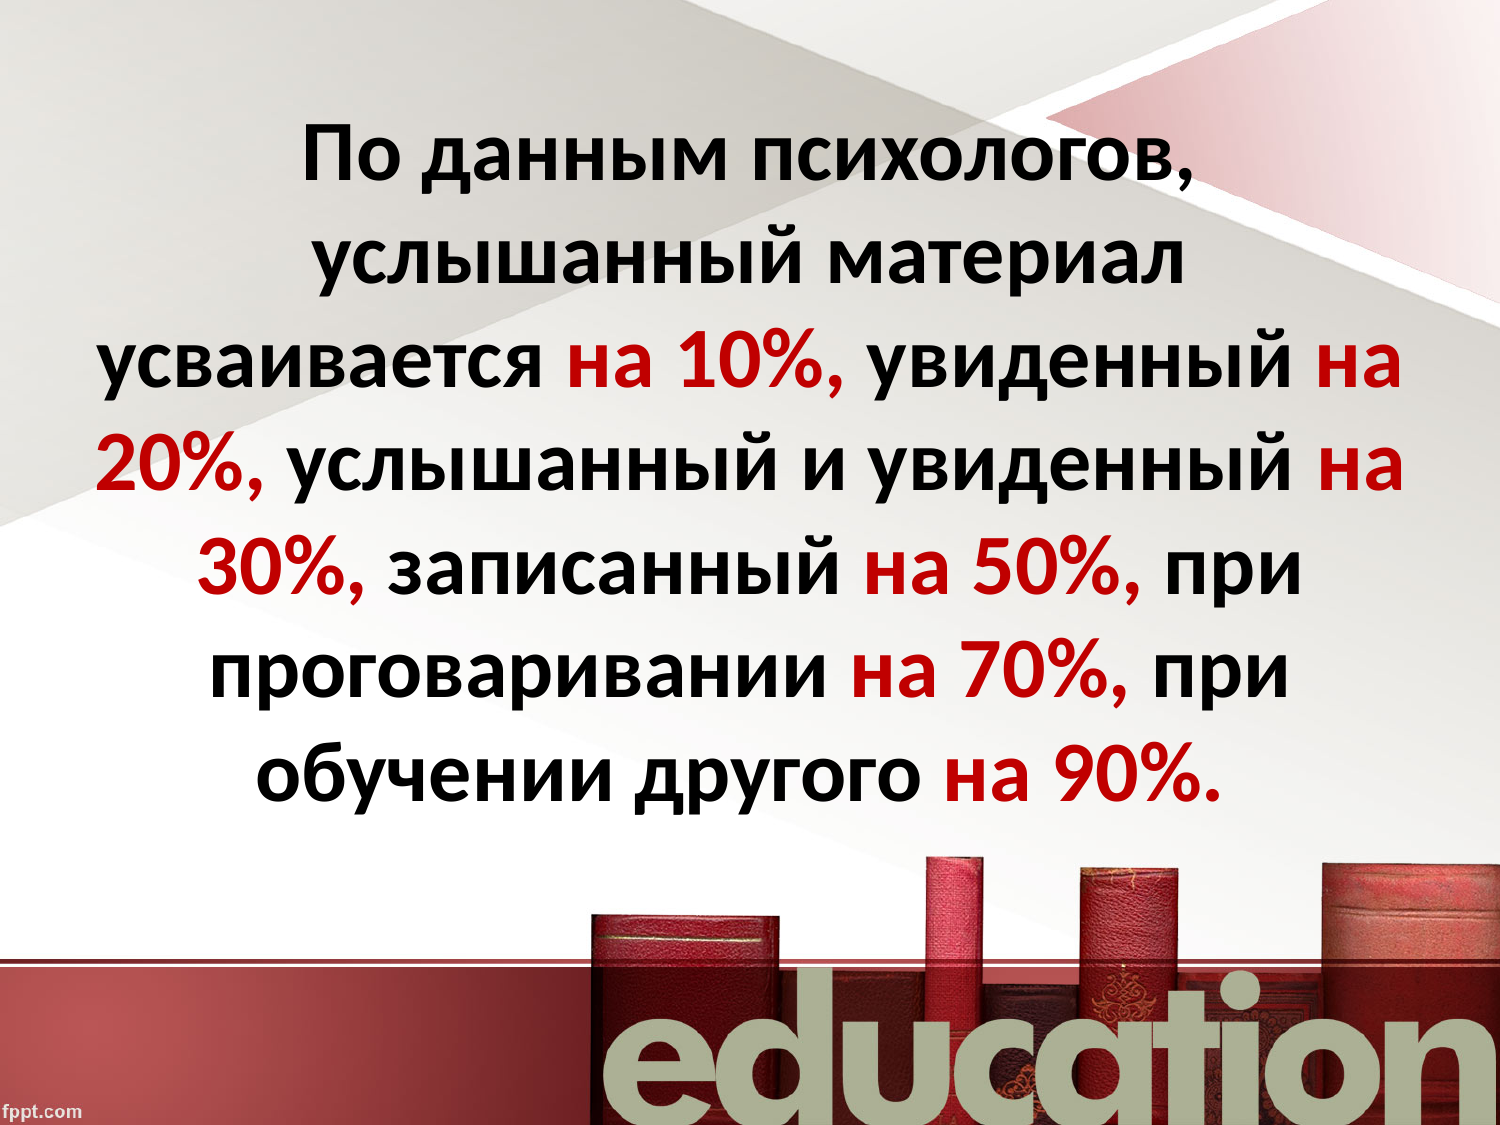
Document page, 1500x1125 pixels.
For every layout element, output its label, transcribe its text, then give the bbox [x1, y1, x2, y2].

picture [0, 0, 1500, 1125]
title По данным психологов, услышанный материал усваивается на 10%, увиденный на 20%, услышанный и увиденный на 30%, записанный на 50%, при проговаривании на 70%, при обучении другого на 90%. [75, 45, 1425, 868]
